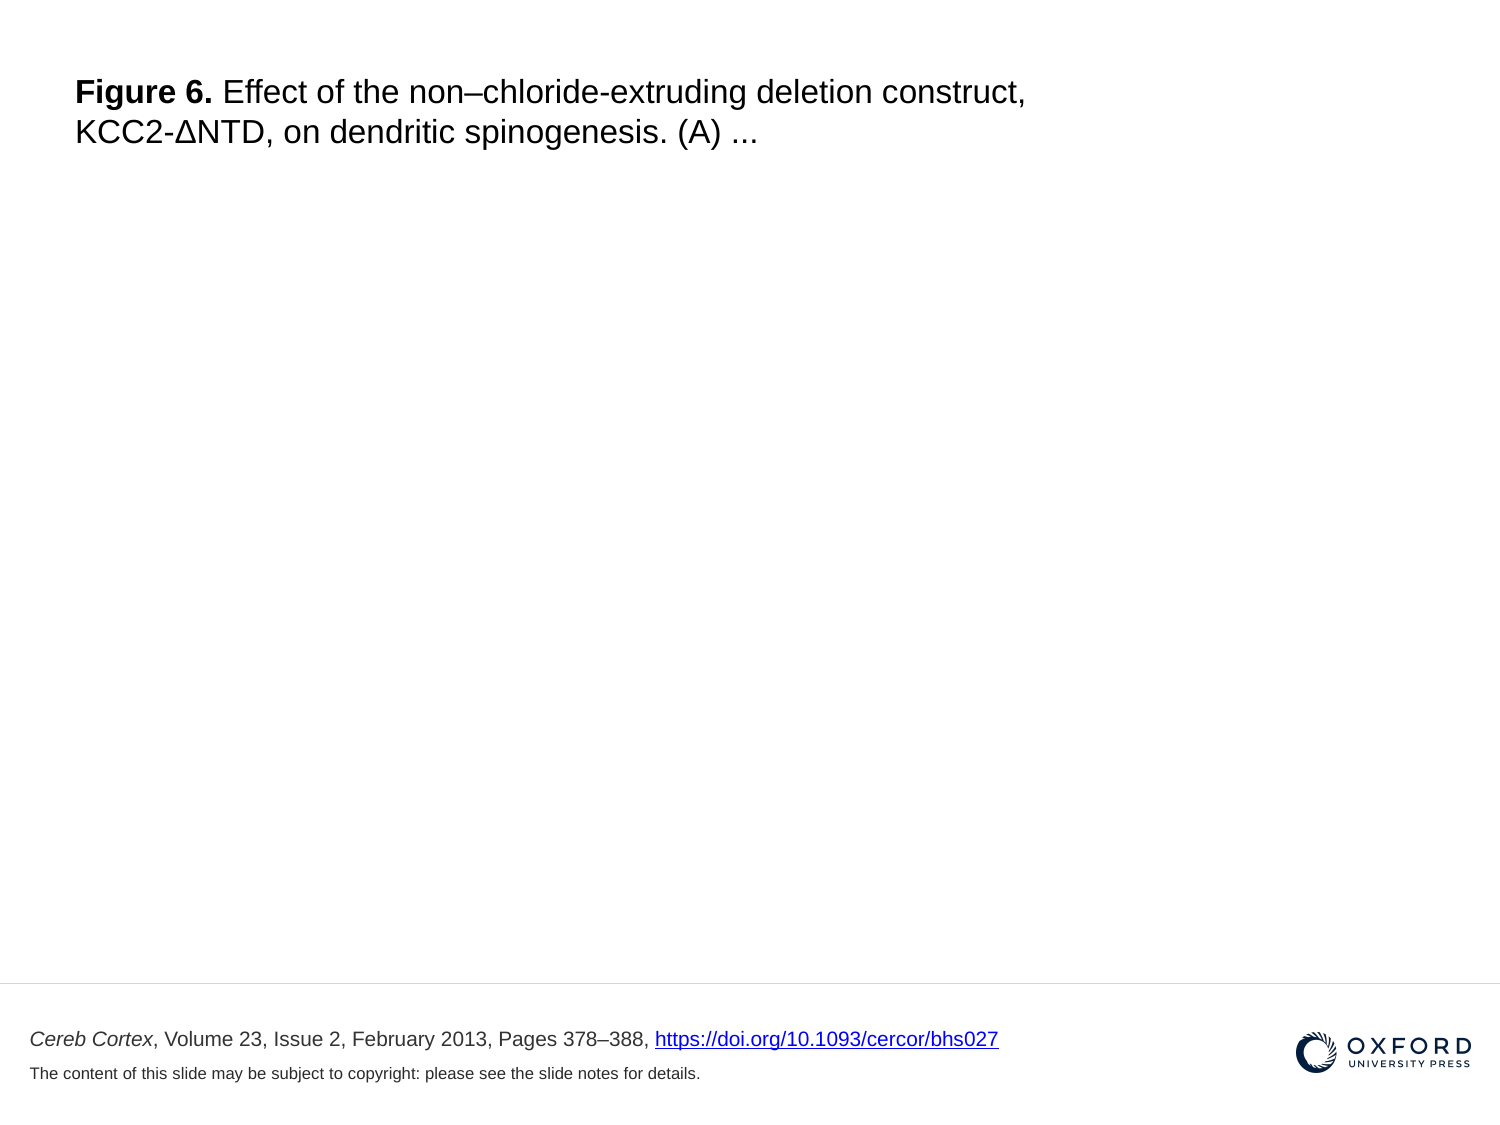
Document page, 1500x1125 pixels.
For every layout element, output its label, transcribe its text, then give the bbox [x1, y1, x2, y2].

footer Cereb Cortex, Volume 23, Issue 2, February 2013, Pages 378–388, https://doi.org/10.1093/cercor/bhs027 The content of this slide may be subject to copyright: please see the slide notes for details. [0, 983, 1260, 1125]
picture [1296, 1032, 1471, 1073]
title Figure 6. Effect of the non–chloride-extruding deletion construct, KCC2-ΔNTD, on dendritic spinogenesis. (A) ... [75, 69, 1078, 171]
